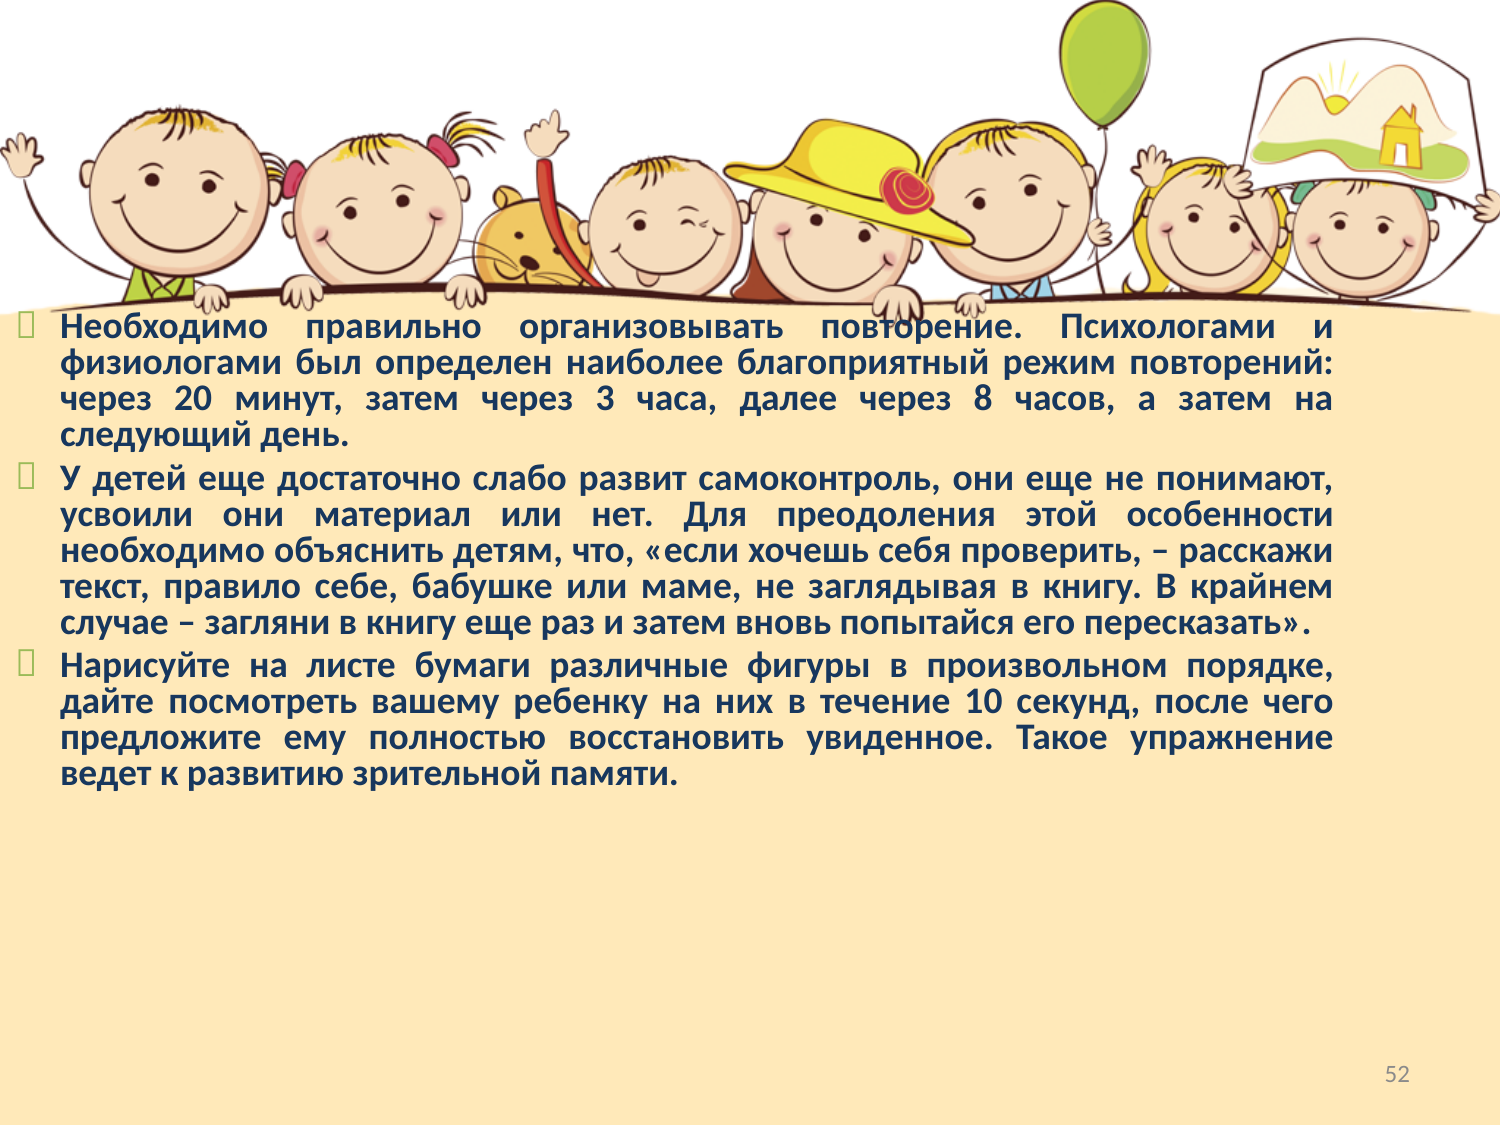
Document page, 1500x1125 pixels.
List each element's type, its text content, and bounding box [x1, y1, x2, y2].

picture [0, 0, 1500, 1125]
slide_number 52 [1074, 1042, 1425, 1103]
list Необходимо правильно организовывать повторение. Психологами и физиологами был определен наиболее благоприятный режим повторений: через 20 минут, затем через 3 часа, далее через 8 часов, а затем на следующий день. У детей еще достаточно слабо развит самоконтроль, они еще не понимают, усвоили они материал или нет. Для преодоления этой особенности необходимо объяснить детям, что, «если хочешь себя проверить, – расскажи текст, правило себе, бабушке или маме, не заглядывая в книгу. В крайнем случае – загляни в книгу еще раз и затем вновь попытайся его пересказать». Нарисуйте на листе бумаги различные фигуры в произвольном порядке, дайте посмотреть вашему ребенку на них в течение 10 секунд, после чего предложите ему полностью восстановить увиденное. Такое упражнение ведет к развитию зрительной памяти. [0, 302, 1351, 1125]
